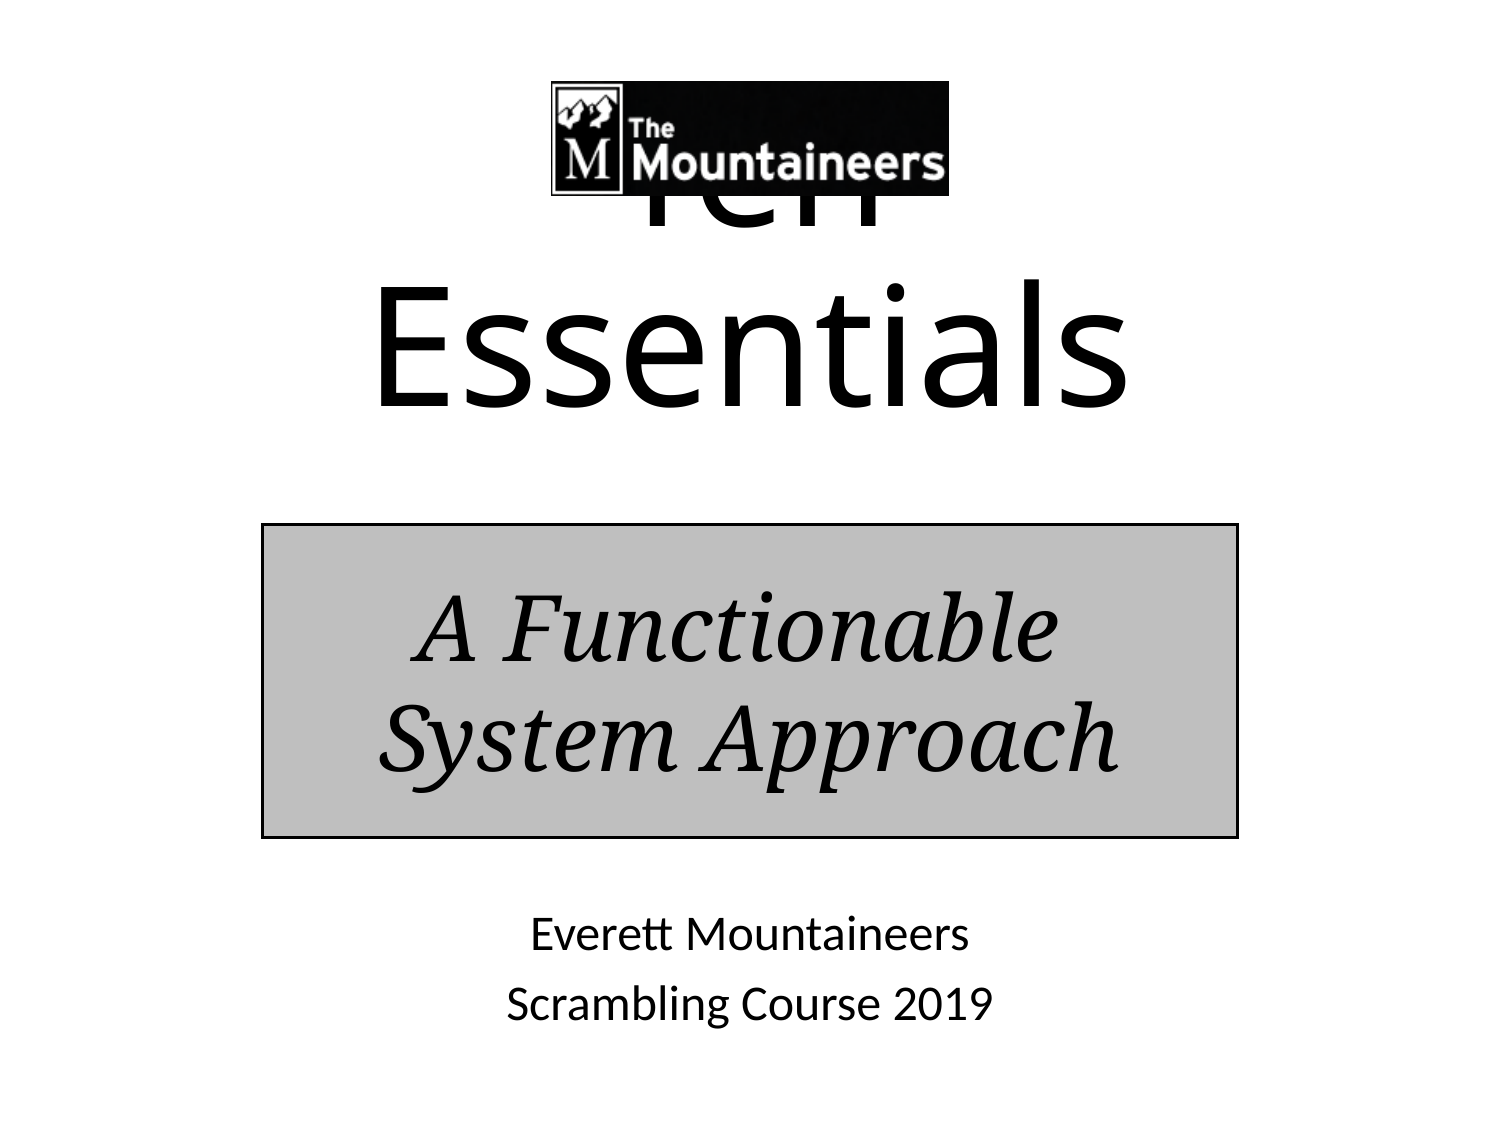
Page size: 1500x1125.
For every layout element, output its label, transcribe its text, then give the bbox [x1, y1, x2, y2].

text_box A Functionable System Approach [350, 562, 1150, 798]
picture [551, 81, 949, 196]
title Ten Essentials [240, 224, 1260, 450]
text_box [261, 524, 1238, 838]
subtitle Everett Mountaineers Scrambling Course 2019 [187, 900, 1313, 1085]
